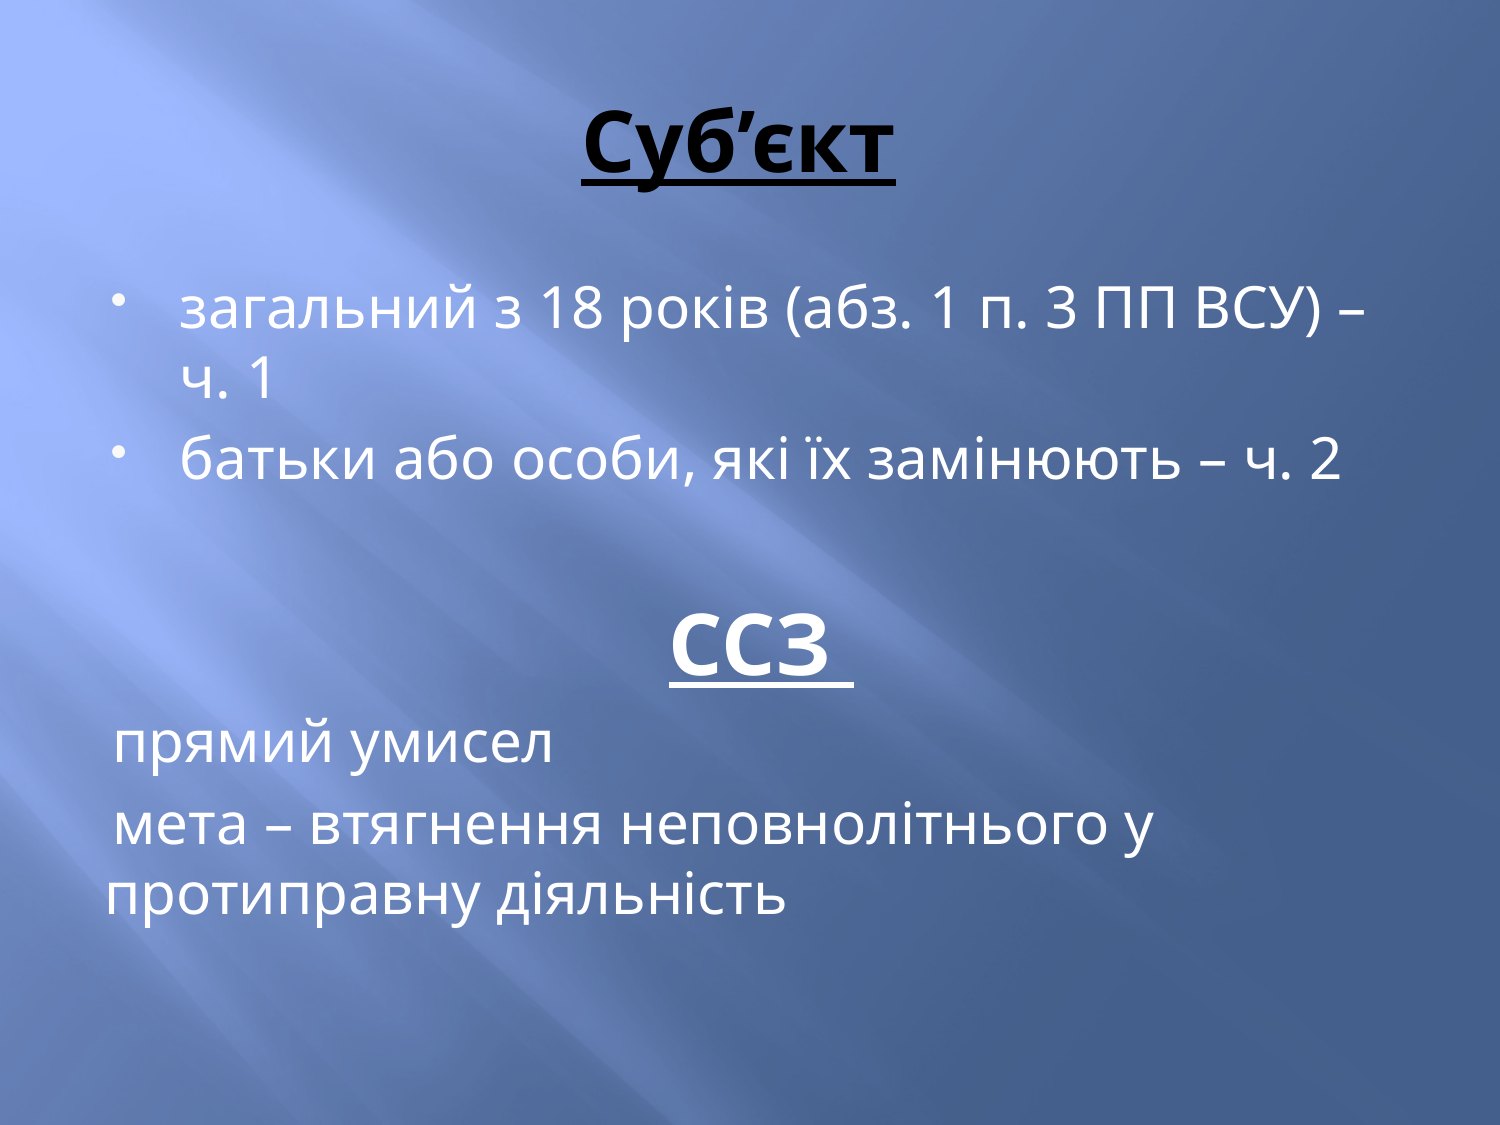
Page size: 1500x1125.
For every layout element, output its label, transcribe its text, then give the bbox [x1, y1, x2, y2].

list загальний з 18 років (абз. 1 п. 3 ПП ВСУ) – ч. 1 батьки або особи, які їх замінюють – ч. 2 ССЗ прямий умисел мета – втягнення неповнолітнього у протиправну діяльність [75, 262, 1425, 1035]
title Суб’єкт [75, 45, 1425, 233]
